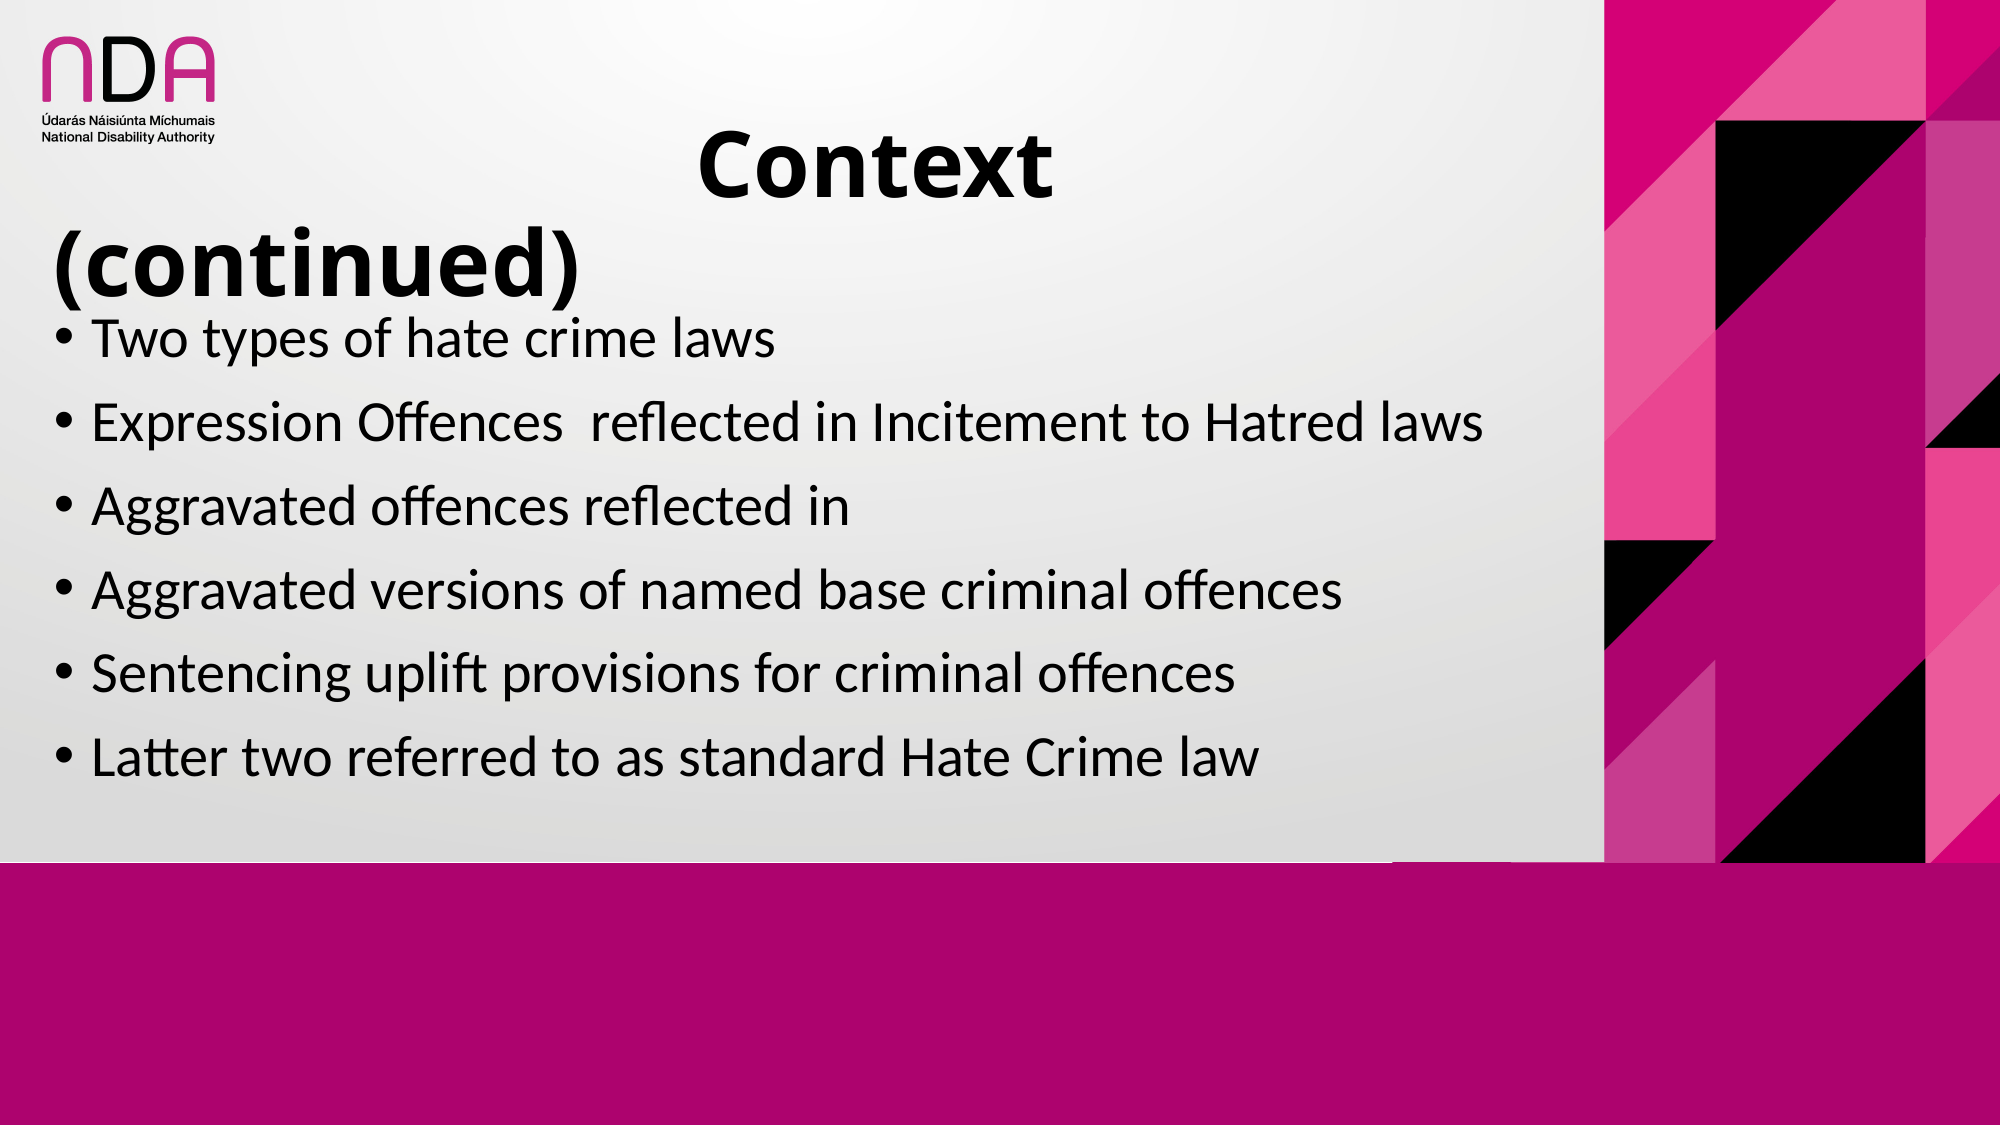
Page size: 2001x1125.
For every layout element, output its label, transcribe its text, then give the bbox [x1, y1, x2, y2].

list Two types of hate crime laws Expression Offences reflected in Incitement to Hatred laws Aggravated offences reflected in Aggravated versions of named base criminal offences Sentencing uplift provisions for criminal offences Latter two referred to as standard Hate Crime law [38, 299, 1581, 838]
title Context (continued) [38, 158, 1581, 277]
picture [0, 0, 2000, 1125]
